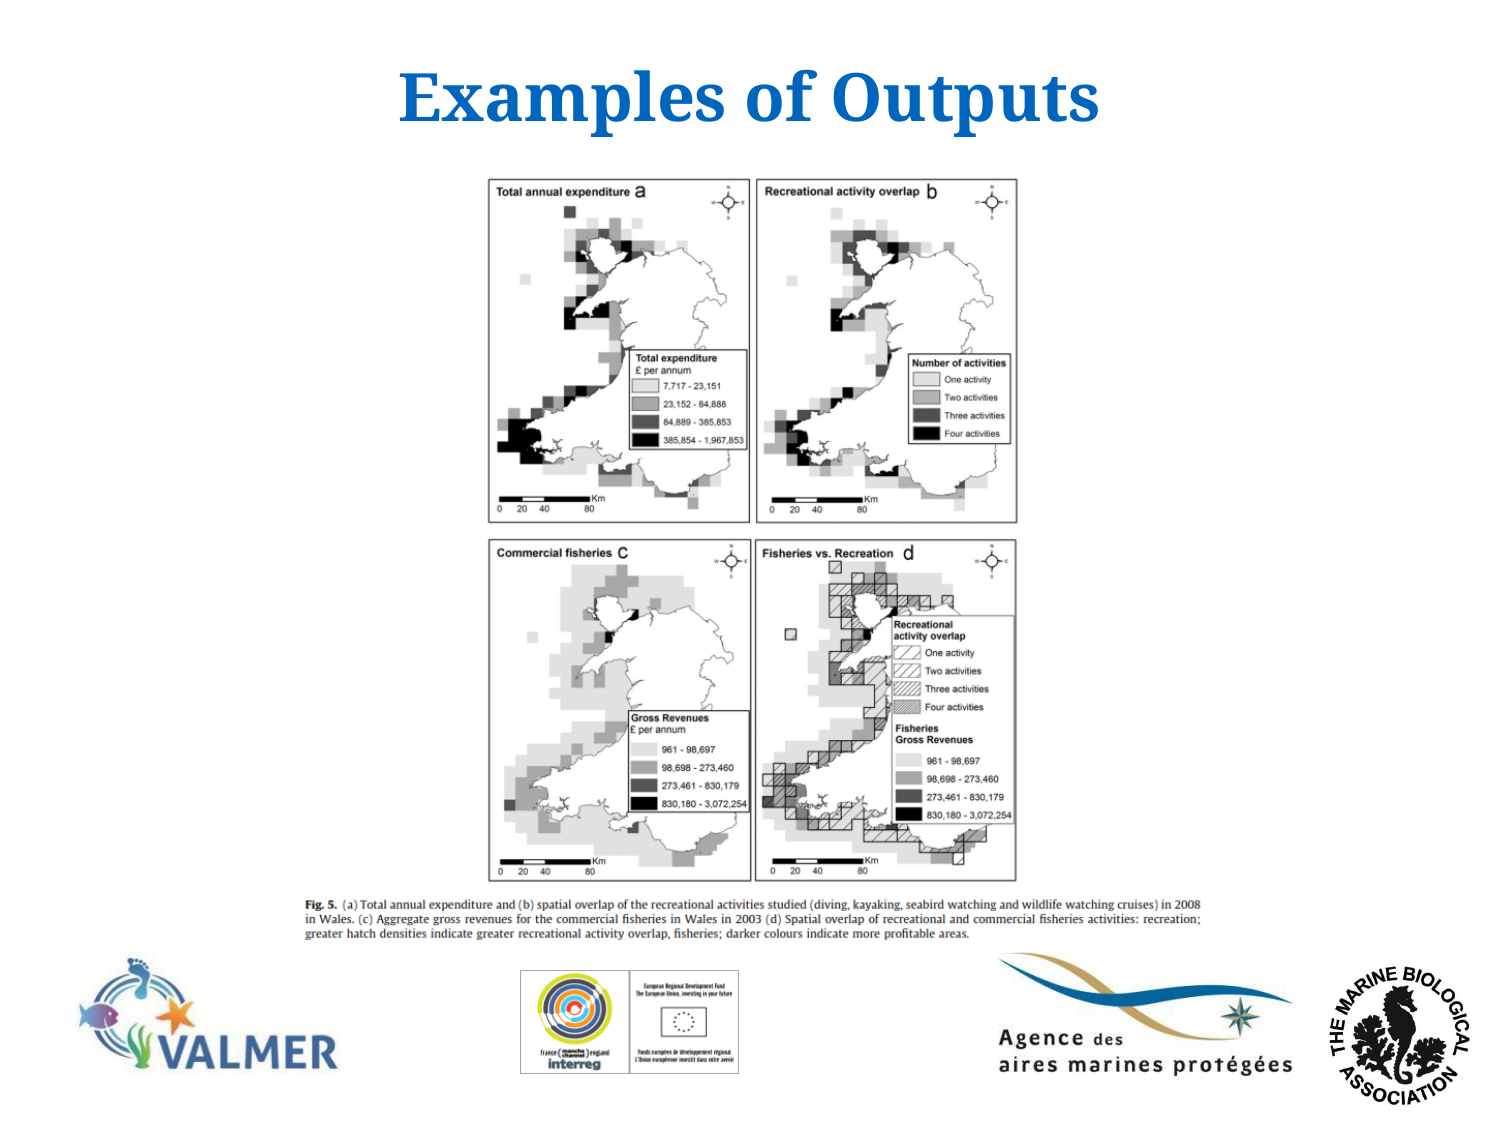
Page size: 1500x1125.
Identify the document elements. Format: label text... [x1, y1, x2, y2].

picture [997, 951, 1294, 1083]
picture [1328, 963, 1471, 1107]
title Examples of Outputs [0, 1, 1500, 189]
picture [288, 173, 1211, 947]
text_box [76, 952, 739, 1074]
